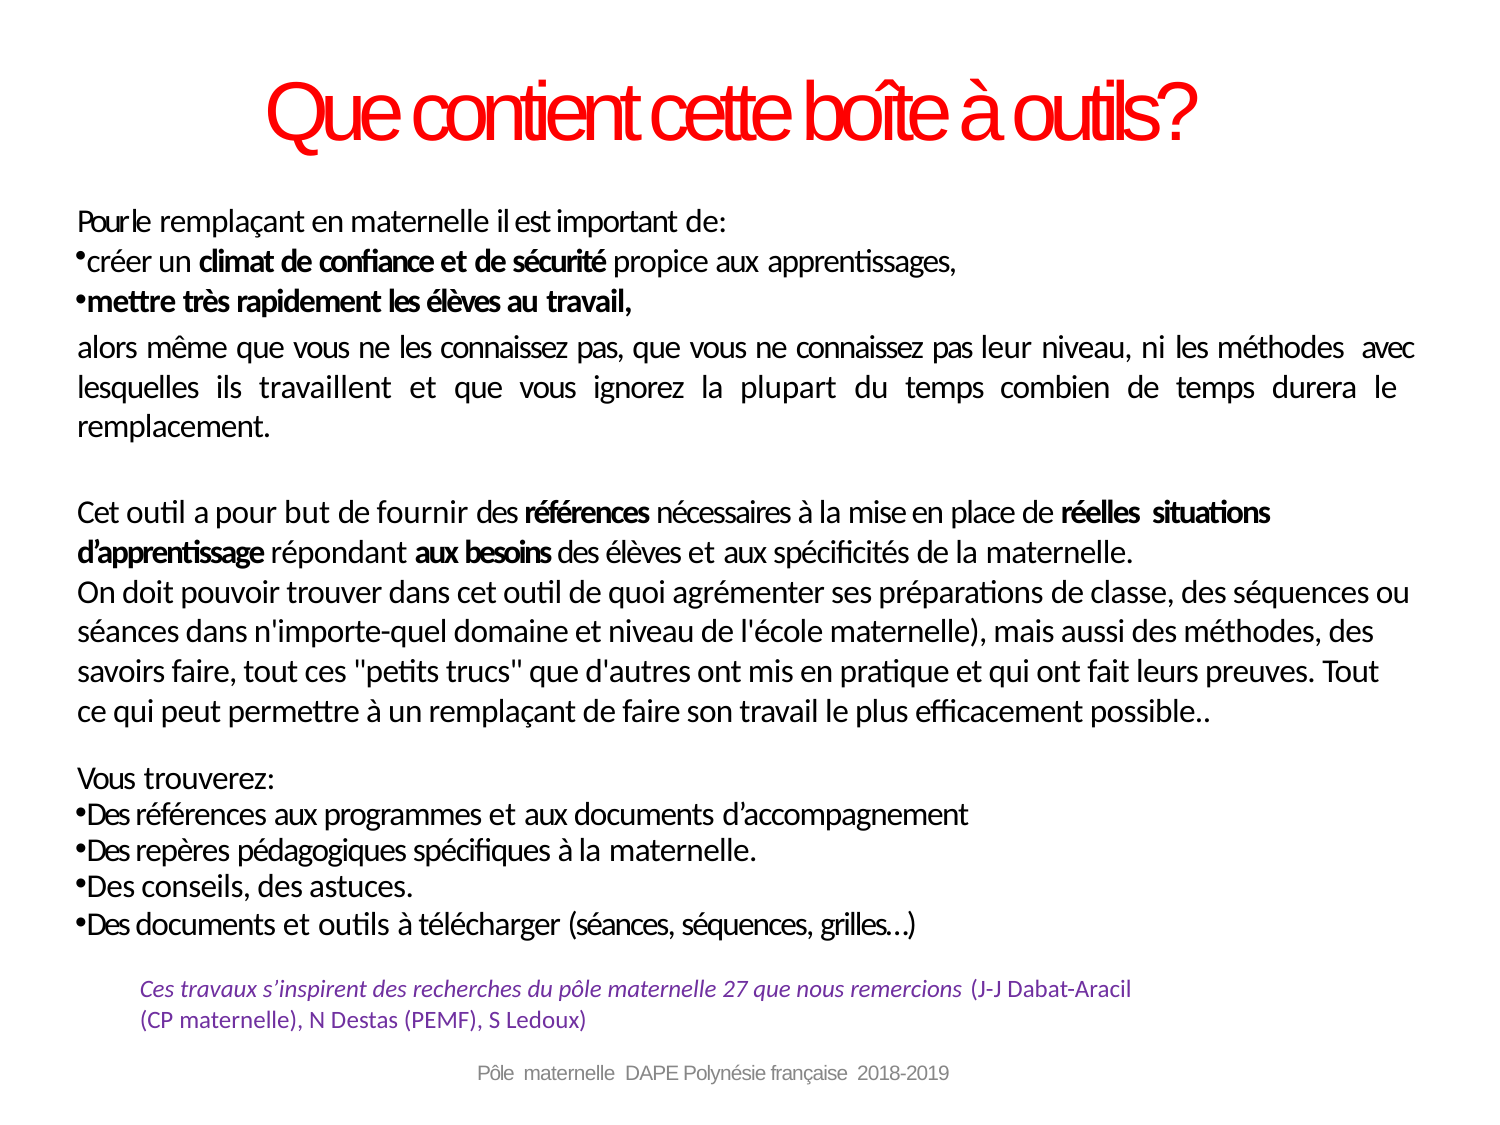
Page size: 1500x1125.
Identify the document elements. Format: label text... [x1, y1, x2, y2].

text_box Pour le remplaçant en maternelle il est important de: créer un climat de confiance et de sécurité propice aux apprentissages, mettre très rapidement les élèves au travail, alors même que vous ne les connaissez pas, que vous ne connaissez pas leur niveau, ni les méthodes avec lesquelles ils travaillent et que vous ignorez la plupart du temps combien de temps durera le remplacement. Cet outil a pour but de fournir des références nécessaires à la mise en place de réelles situations d’apprentissage répondant aux besoins des élèves et aux spécificités de la maternelle. On doit pouvoir trouver dans cet outil de quoi agrémenter ses préparations de classe, des séquences ou séances dans n'importe-quel domaine et niveau de l'école maternelle), mais aussi des méthodes, des savoirs faire, tout ces "petits trucs" que d'autres ont mis en pratique et qui ont fait leurs preuves. Tout ce qui peut permettre à un remplaçant de faire son travail le plus efficacement possible.. Vous trouverez: Des références aux programmes et aux documents d’accompagnement Des repères pédagogiques spécifiques à la maternelle. Des conseils, des astuces. Des documents et outils à télécharger (séances, séquences, grilles…) [74, 199, 1415, 1058]
text_box Pôle maternelle DAPE Polynésie française 2018-2019 [474, 1062, 1500, 1085]
text_box Ces travaux s’inspirent des recherches du pôle maternelle 27 que nous remercions (J-J Dabat-Aracil (CP maternelle), N Destas (PEMF), S Ledoux) [124, 960, 1175, 1041]
title Que contient cette boîte à outils? [262, 54, 1363, 199]
